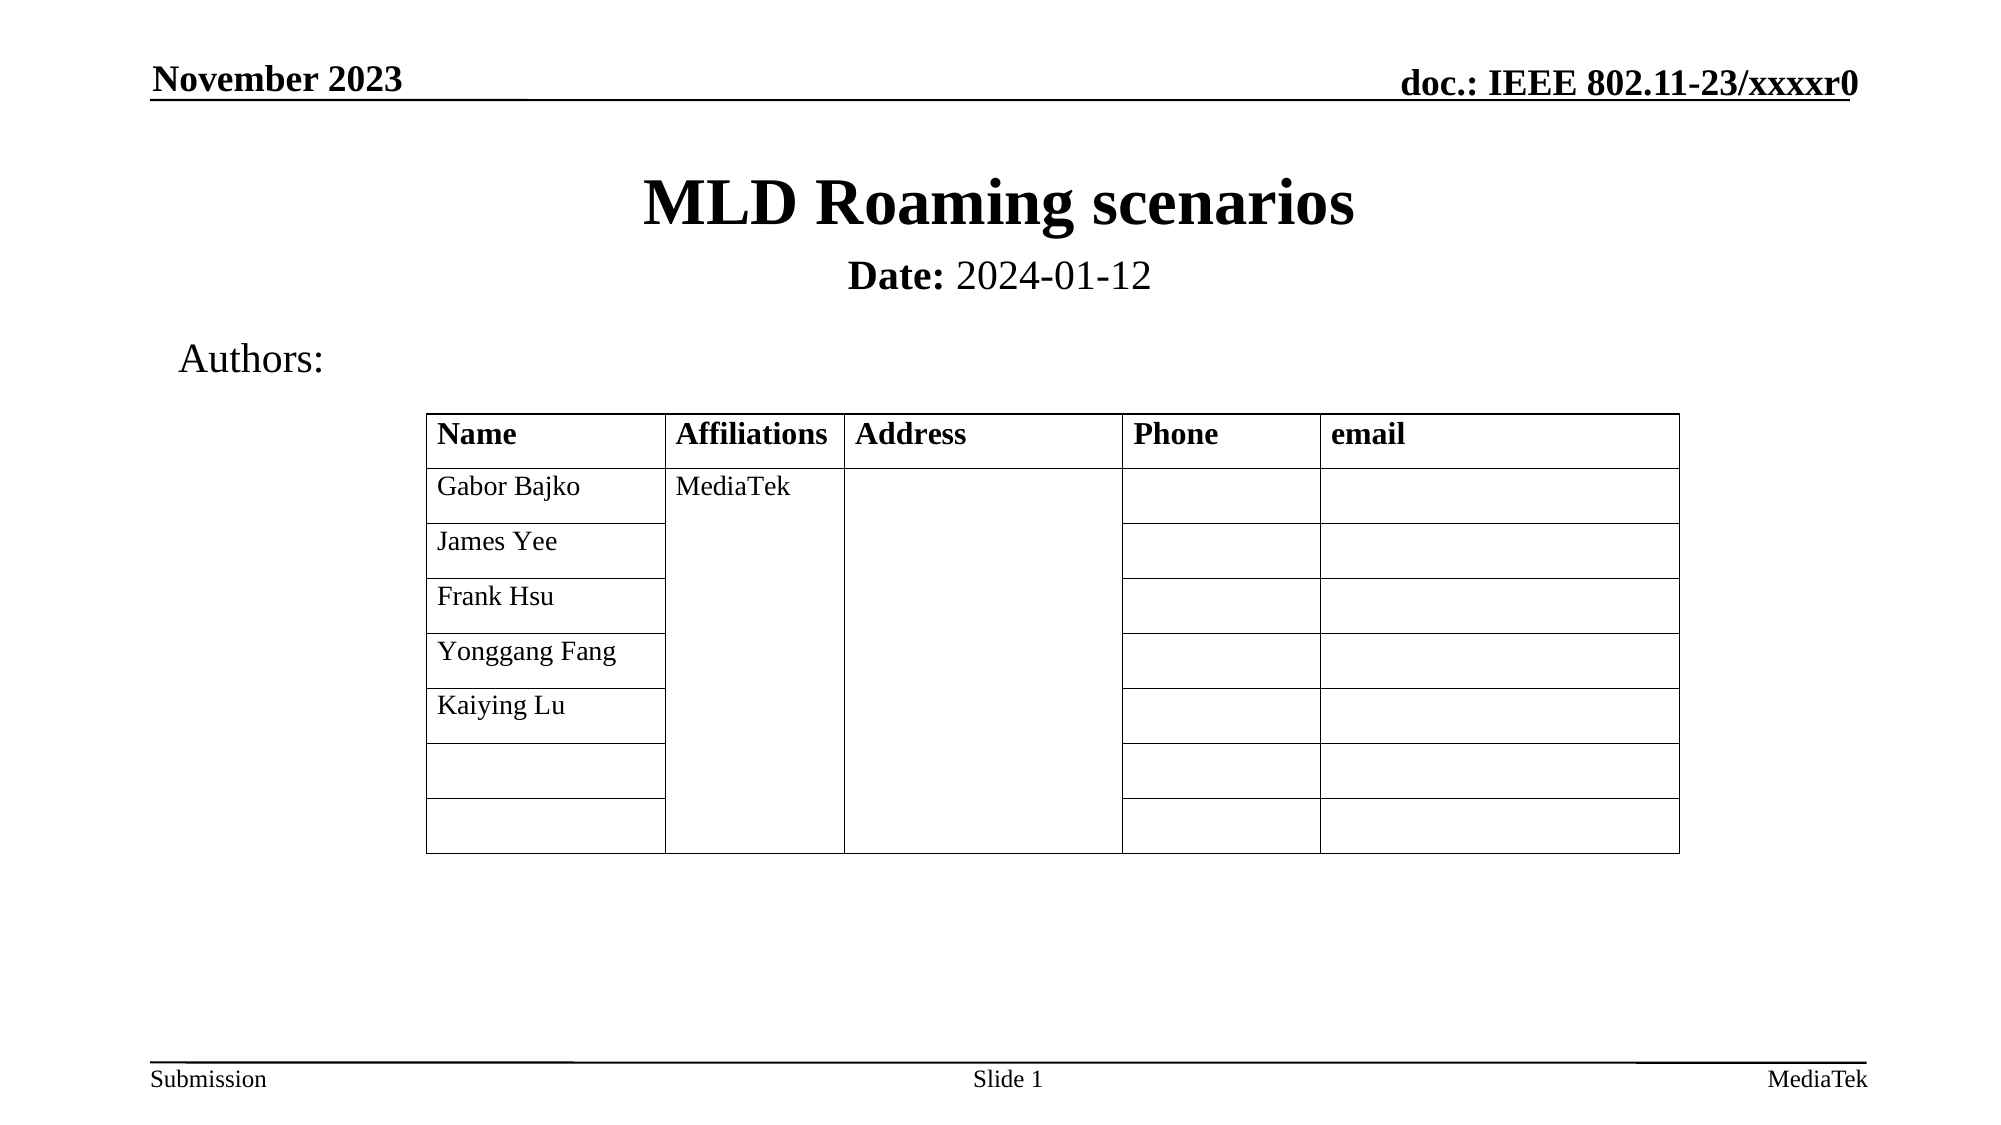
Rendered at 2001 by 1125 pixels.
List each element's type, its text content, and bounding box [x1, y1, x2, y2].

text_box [411, 413, 1711, 911]
footer MediaTek [1171, 1061, 1869, 1093]
subtitle Date: 2024-01-12 [299, 239, 1701, 319]
text_box Authors: [162, 323, 563, 387]
slide_number Slide 1 [950, 1061, 1067, 1123]
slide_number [152, 54, 563, 100]
title MLD Roaming scenarios [149, 76, 1851, 319]
